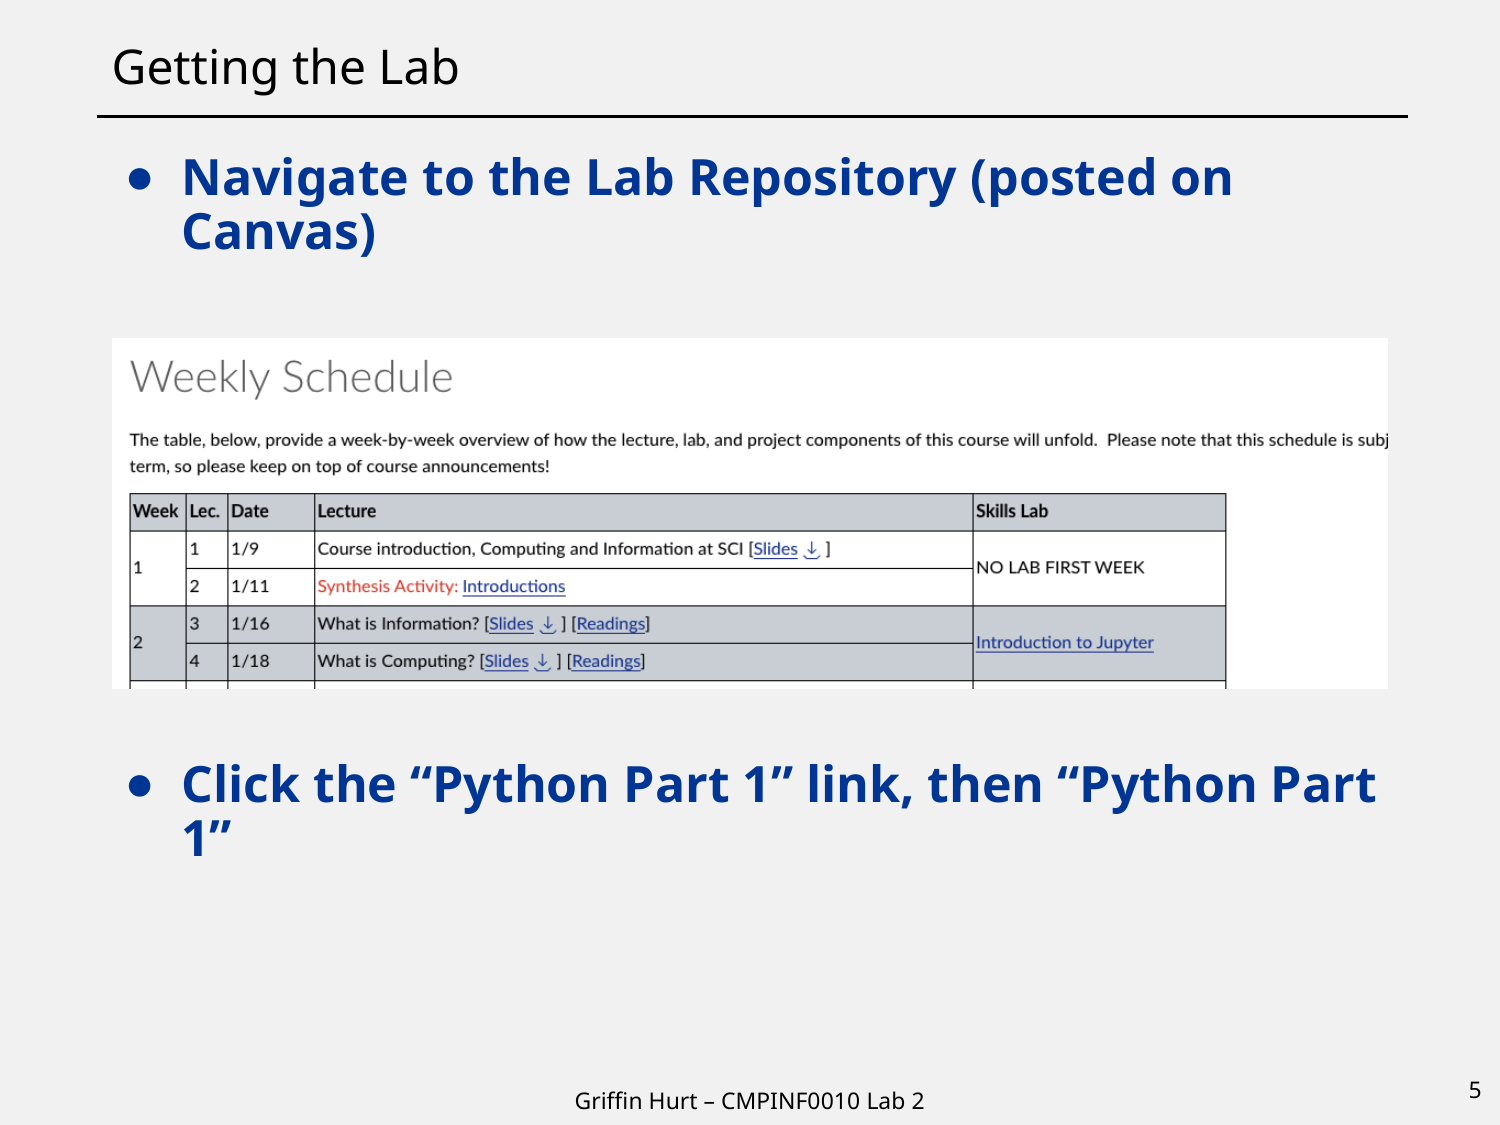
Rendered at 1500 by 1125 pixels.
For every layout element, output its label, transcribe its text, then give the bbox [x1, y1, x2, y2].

title Getting the Lab [93, 4, 1407, 114]
footer Griffin Hurt – CMPINF0010 Lab 2 [496, 1065, 1004, 1125]
list Navigate to the Lab Repository (posted on Canvas) Click the “Python Part 1” link, then “Python Part 1” [95, 134, 1407, 1038]
slide_number 5 [1343, 1060, 1500, 1125]
picture [112, 338, 1388, 689]
